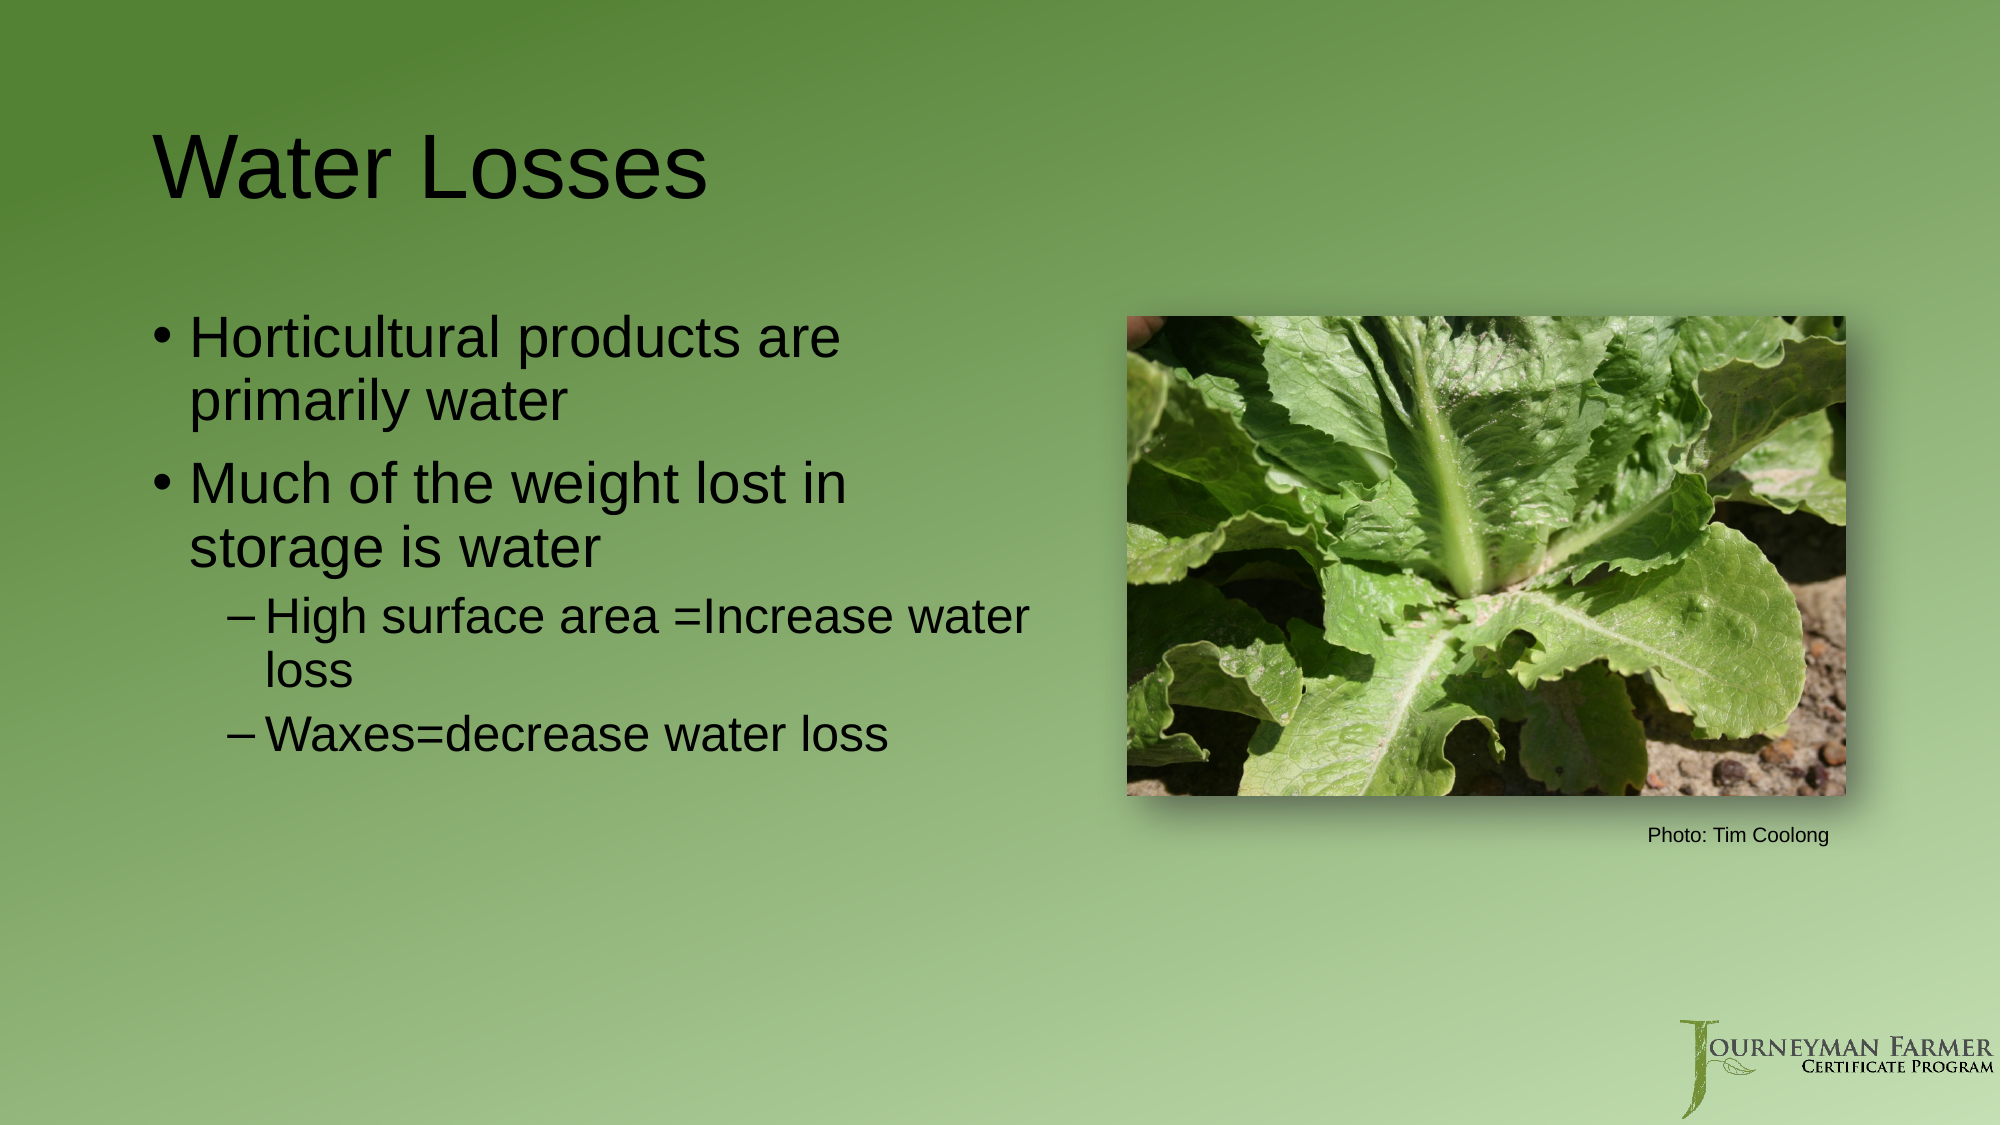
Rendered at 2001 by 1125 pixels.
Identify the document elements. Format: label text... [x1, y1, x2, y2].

picture [1680, 1020, 1994, 1119]
picture [1127, 316, 1846, 796]
title Water Losses [137, 59, 1863, 278]
text_box Photo: Tim Coolong [1632, 814, 1851, 854]
list Horticultural products are primarily water Much of the weight lost in storage is water High surface area =Increase water loss Waxes=decrease water loss [137, 299, 1072, 1014]
